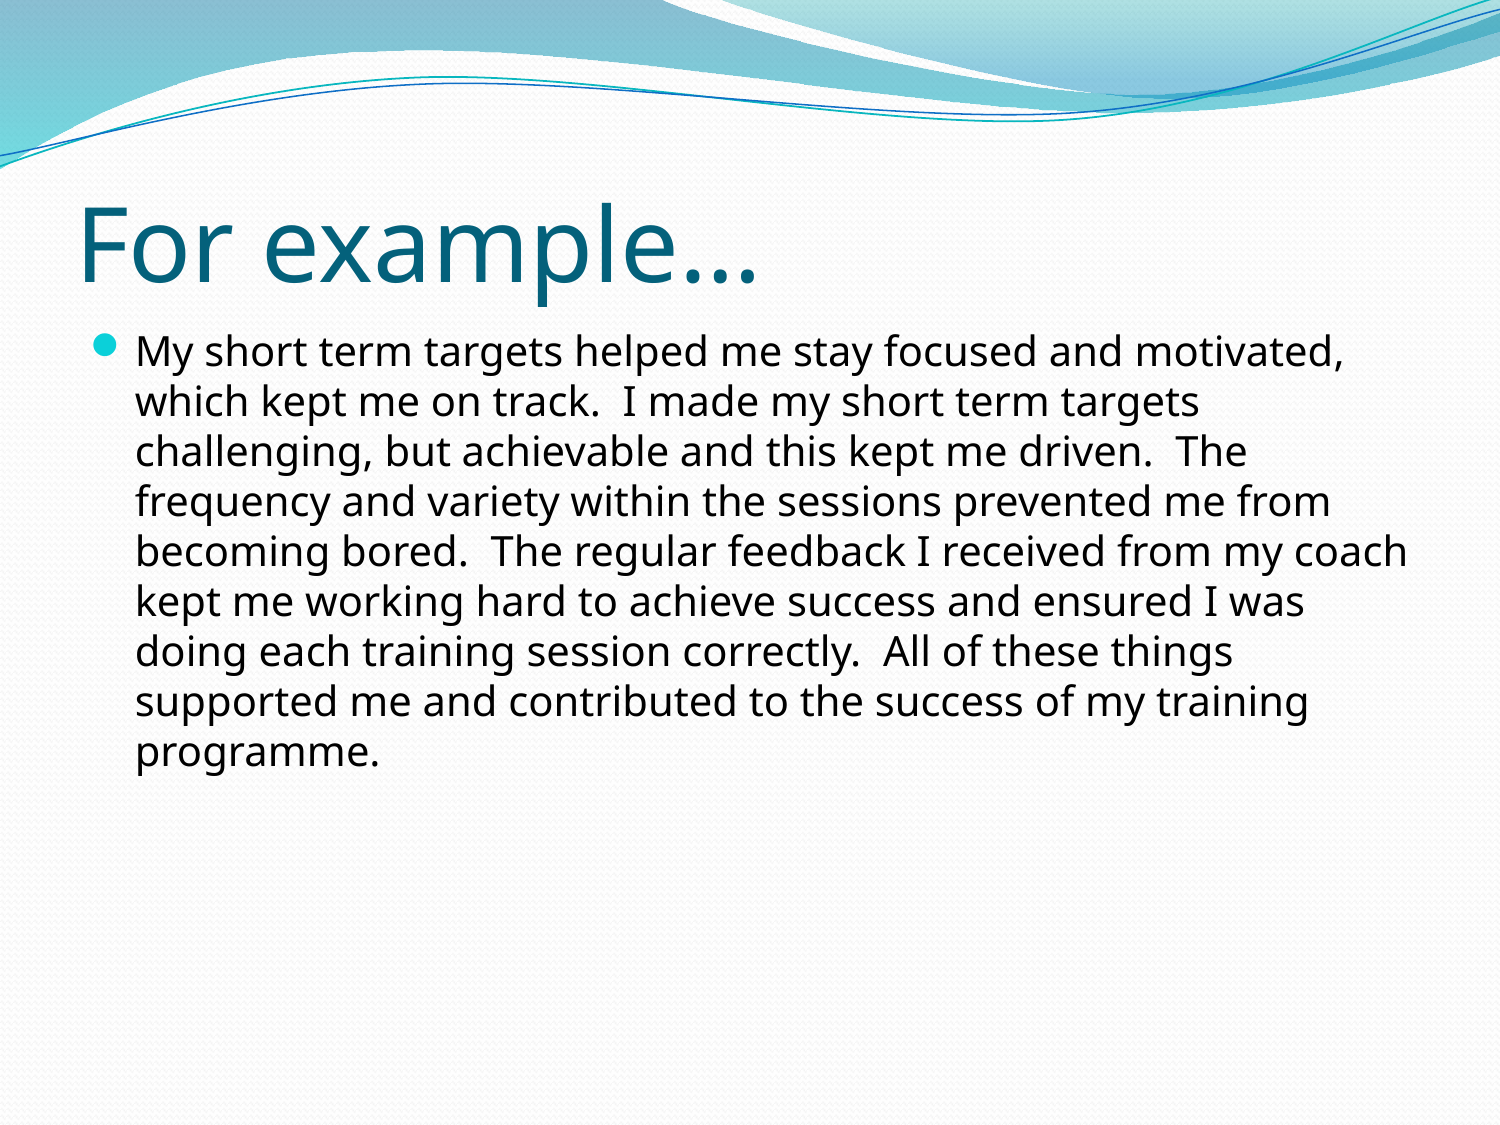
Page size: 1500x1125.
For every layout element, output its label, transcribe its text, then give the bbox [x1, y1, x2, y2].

title For example… [74, 115, 1426, 304]
list My short term targets helped me stay focused and motivated, which kept me on track. I made my short term targets challenging, but achievable and this kept me driven. The frequency and variety within the sessions prevented me from becoming bored. The regular feedback I received from my coach kept me working hard to achieve success and ensured I was doing each training session correctly. All of these things supported me and contributed to the success of my training programme. [74, 317, 1426, 1038]
